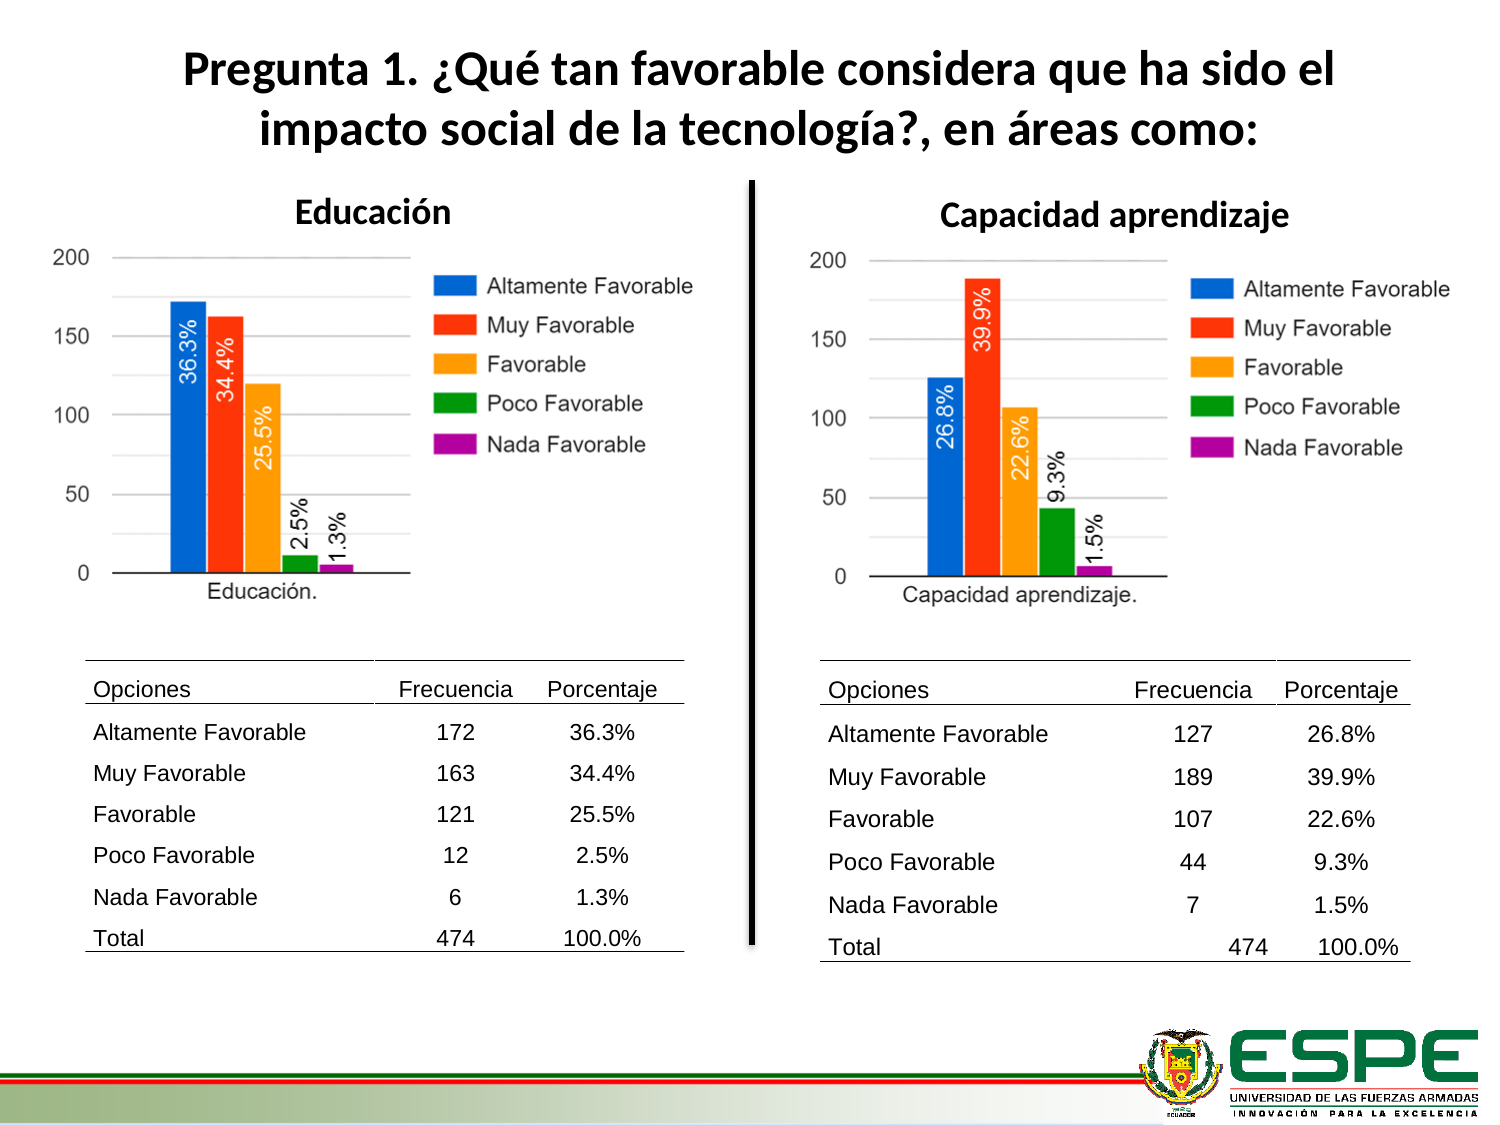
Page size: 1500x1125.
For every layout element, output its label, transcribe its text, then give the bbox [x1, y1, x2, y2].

picture [85, 659, 685, 965]
picture [19, 218, 728, 607]
picture [819, 659, 1411, 965]
text_box Pregunta 1. ¿Qué tan favorable considera que ha sido el impacto social de la tecnología?, en áreas como: [85, 1, 1435, 190]
text_box Capacidad aprendizaje [925, 190, 1306, 220]
picture [0, 1029, 1478, 1125]
text_box Educación [279, 190, 467, 217]
picture [776, 222, 1485, 613]
